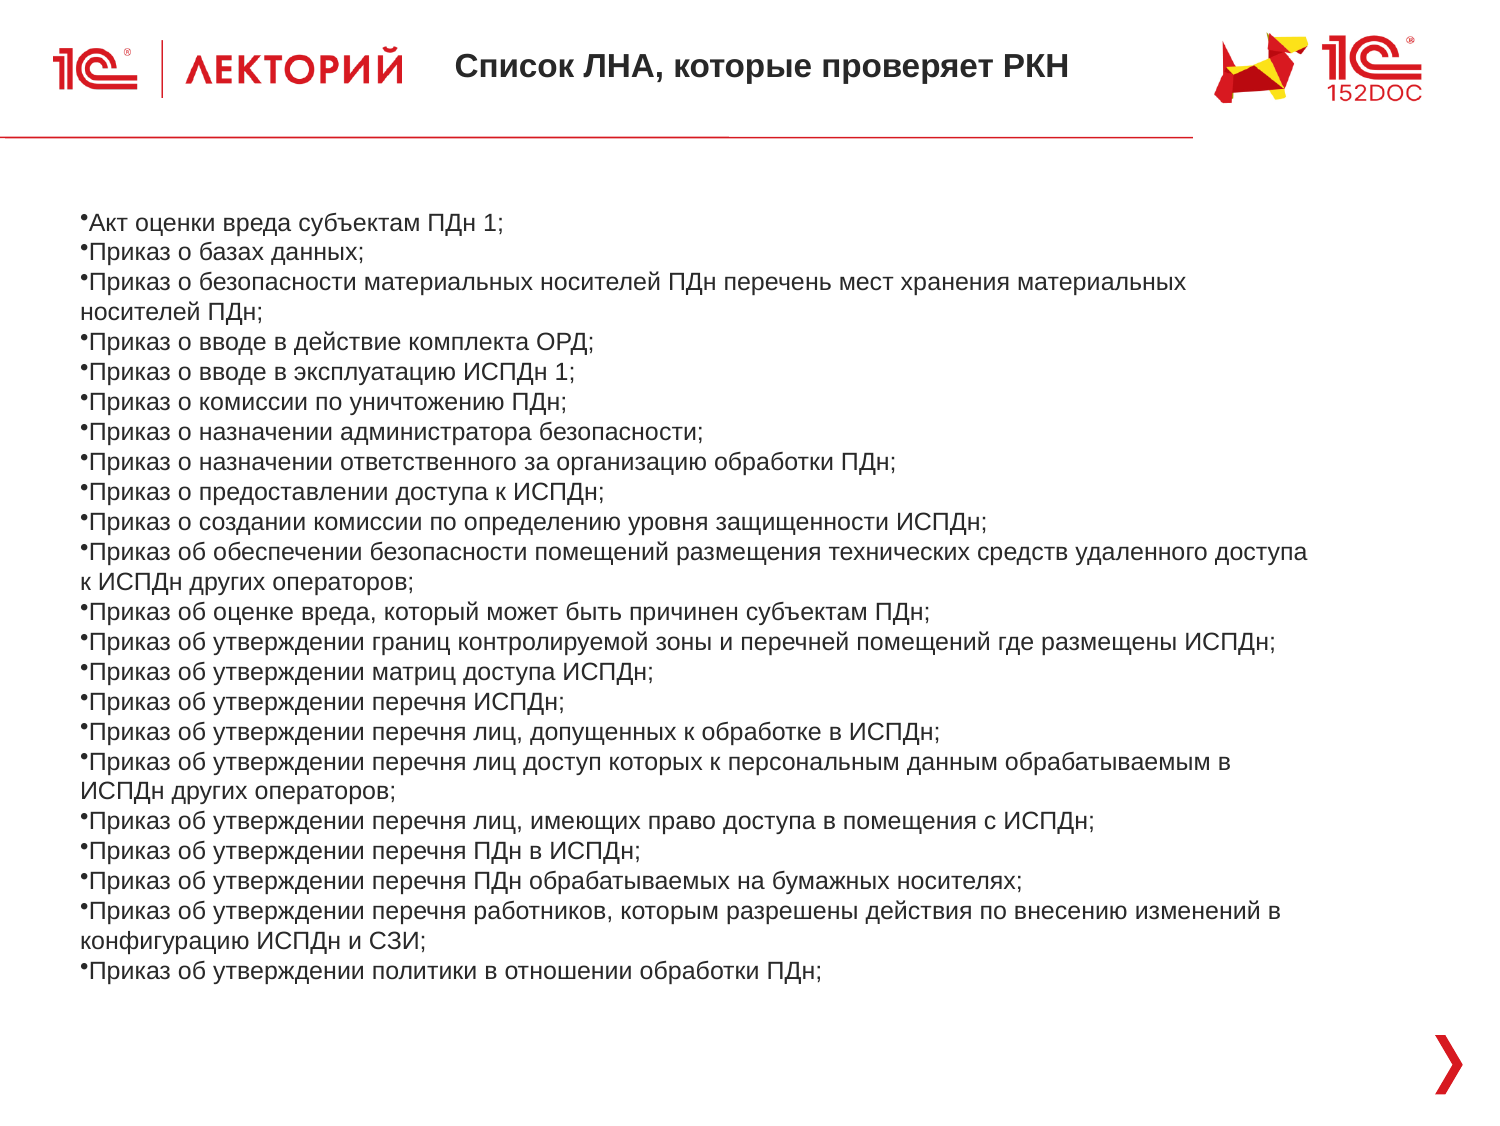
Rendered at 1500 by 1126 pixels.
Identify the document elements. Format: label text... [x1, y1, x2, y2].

picture [53, 40, 402, 98]
text_box Акт оценки вреда субъектам ПДн 1; Приказ о базах данных; Приказ о безопасности материальных носителей ПДн перечень мест хранения материальных носителей ПДн; Приказ о вводе в действие комплекта ОРД; Приказ о вводе в эксплуатацию ИСПДн 1; Приказ о комиссии по уничтожению ПДн; Приказ о назначении администратора безопасности; Приказ о назначении ответственного за организацию обработки ПДн; Приказ о предоставлении доступа к ИСПДн; Приказ о создании комиссии по определению уровня защищенности ИСПДн; Приказ об обеспечении безопасности помещений размещения технических средств удаленного доступа к ИСПДн других операторов; Приказ об оценке вреда, который может быть причинен субъектам ПДн; Приказ об утверждении границ контролируемой зоны и перечней помещений где размещены ИСПДн; Приказ об утверждении матриц доступа ИСПДн; Приказ об утверждении перечня ИСПДн; Приказ об утверждении перечня лиц, допущенных к обработке в ИСПДн; Приказ об утверждении перечня лиц доступ которых к персональным данным обрабатываемым в ИСПДн других операторов; Приказ об утверждении перечня лиц, имеющих право доступа в помещения с ИСПДн; Приказ об утверждении перечня ПДн в ИСПДн; Приказ об утверждении перечня ПДн обрабатываемых на бумажных носителях; Приказ об утверждении перечня работников, которым разрешены действия по внесению изменений в конфигурацию ИСПДн и СЗИ; Приказ об утверждении политики в отношении обработки ПДн; [64, 198, 1459, 992]
picture [1210, 24, 1430, 122]
text_box Список ЛНА, которые проверяет РКН [439, 36, 1086, 92]
